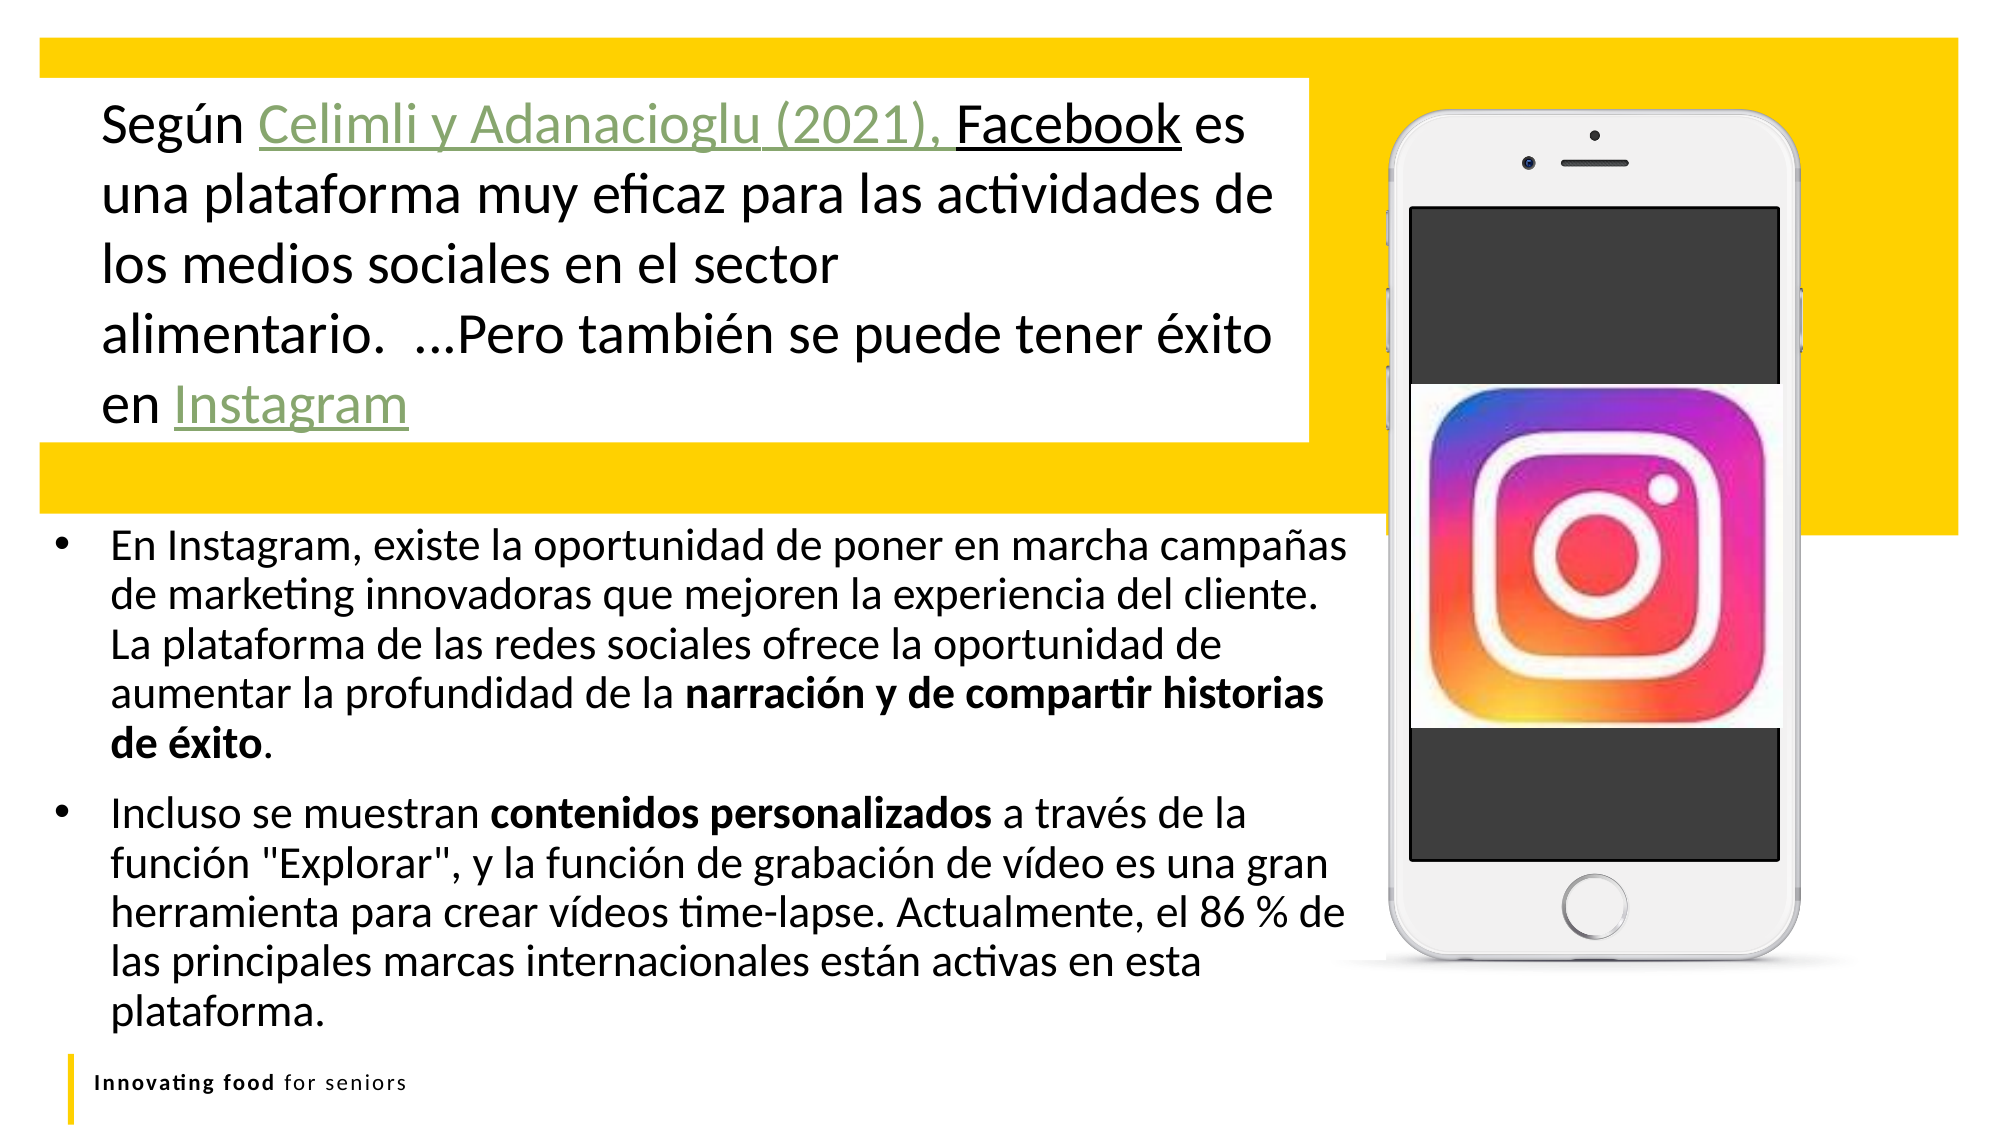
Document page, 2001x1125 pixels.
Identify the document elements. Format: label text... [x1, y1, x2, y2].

list En Instagram, existe la oportunidad de poner en marcha campañas de marketing innovadoras que mejoren la experiencia del cliente. La plataforma de las redes sociales ofrece la oportunidad de aumentar la profundidad de la narración y de compartir historias de éxito. Incluso se muestran contenidos personalizados a través de la función "Explorar", y la función de grabación de vídeo es una gran herramienta para crear vídeos time-lapse. Actualmente, el 86 % de las principales marcas internacionales están activas en esta plataforma. [39, 513, 1387, 961]
picture [1290, 55, 1905, 1016]
text_box Según Celimli y Adanacioglu (2021), Facebook es una plataforma muy eficaz para las actividades de los medios sociales en el sector alimentario. ...Pero también se puede tener éxito en Instagram [39, 77, 1310, 443]
